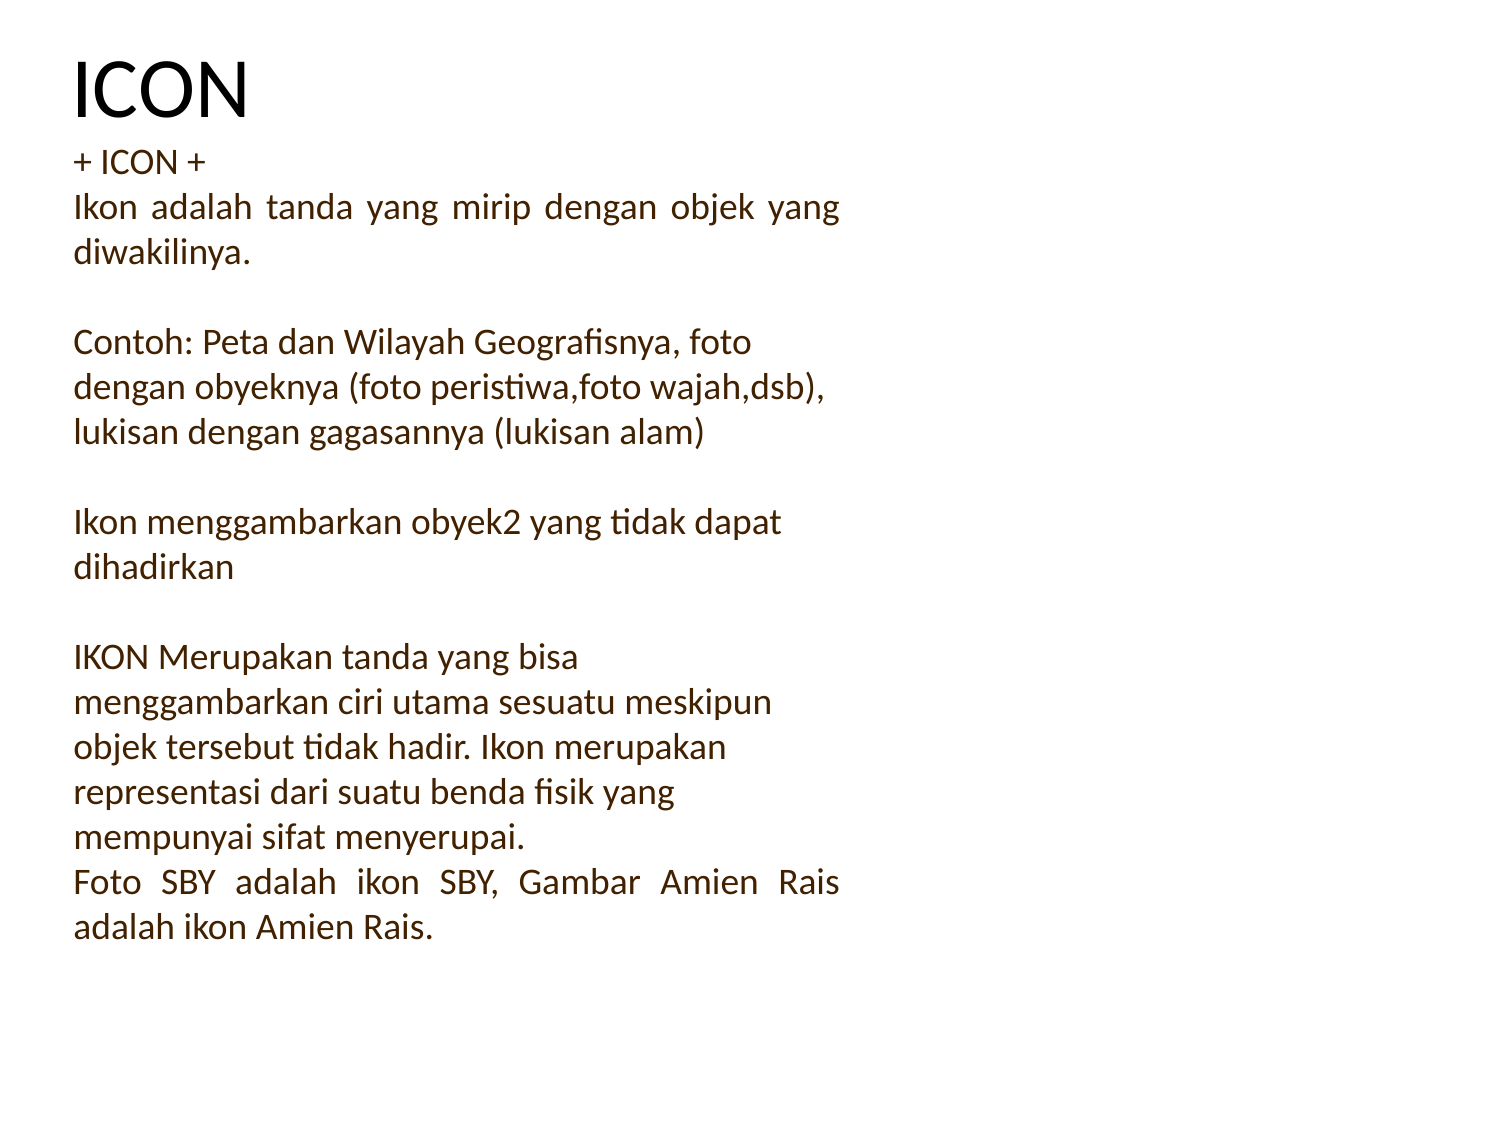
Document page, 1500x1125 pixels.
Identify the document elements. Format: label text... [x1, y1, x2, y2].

text_box + ICON + Ikon adalah tanda yang mirip dengan objek yang diwakilinya. Contoh: Peta dan Wilayah Geografisnya, foto dengan obyeknya (foto peristiwa,foto wajah,dsb), lukisan dengan gagasannya (lukisan alam) Ikon menggambarkan obyek2 yang tidak dapat dihadirkan IKON Merupakan tanda yang bisa menggambarkan ciri utama sesuatu meskipun objek tersebut tidak hadir. Ikon merupakan representasi dari suatu benda fisik yang mempunyai sifat menyerupai. Foto SBY adalah ikon SBY, Gambar Amien Rais adalah ikon Amien Rais. [58, 129, 856, 1000]
title ICON [56, 23, 1407, 143]
